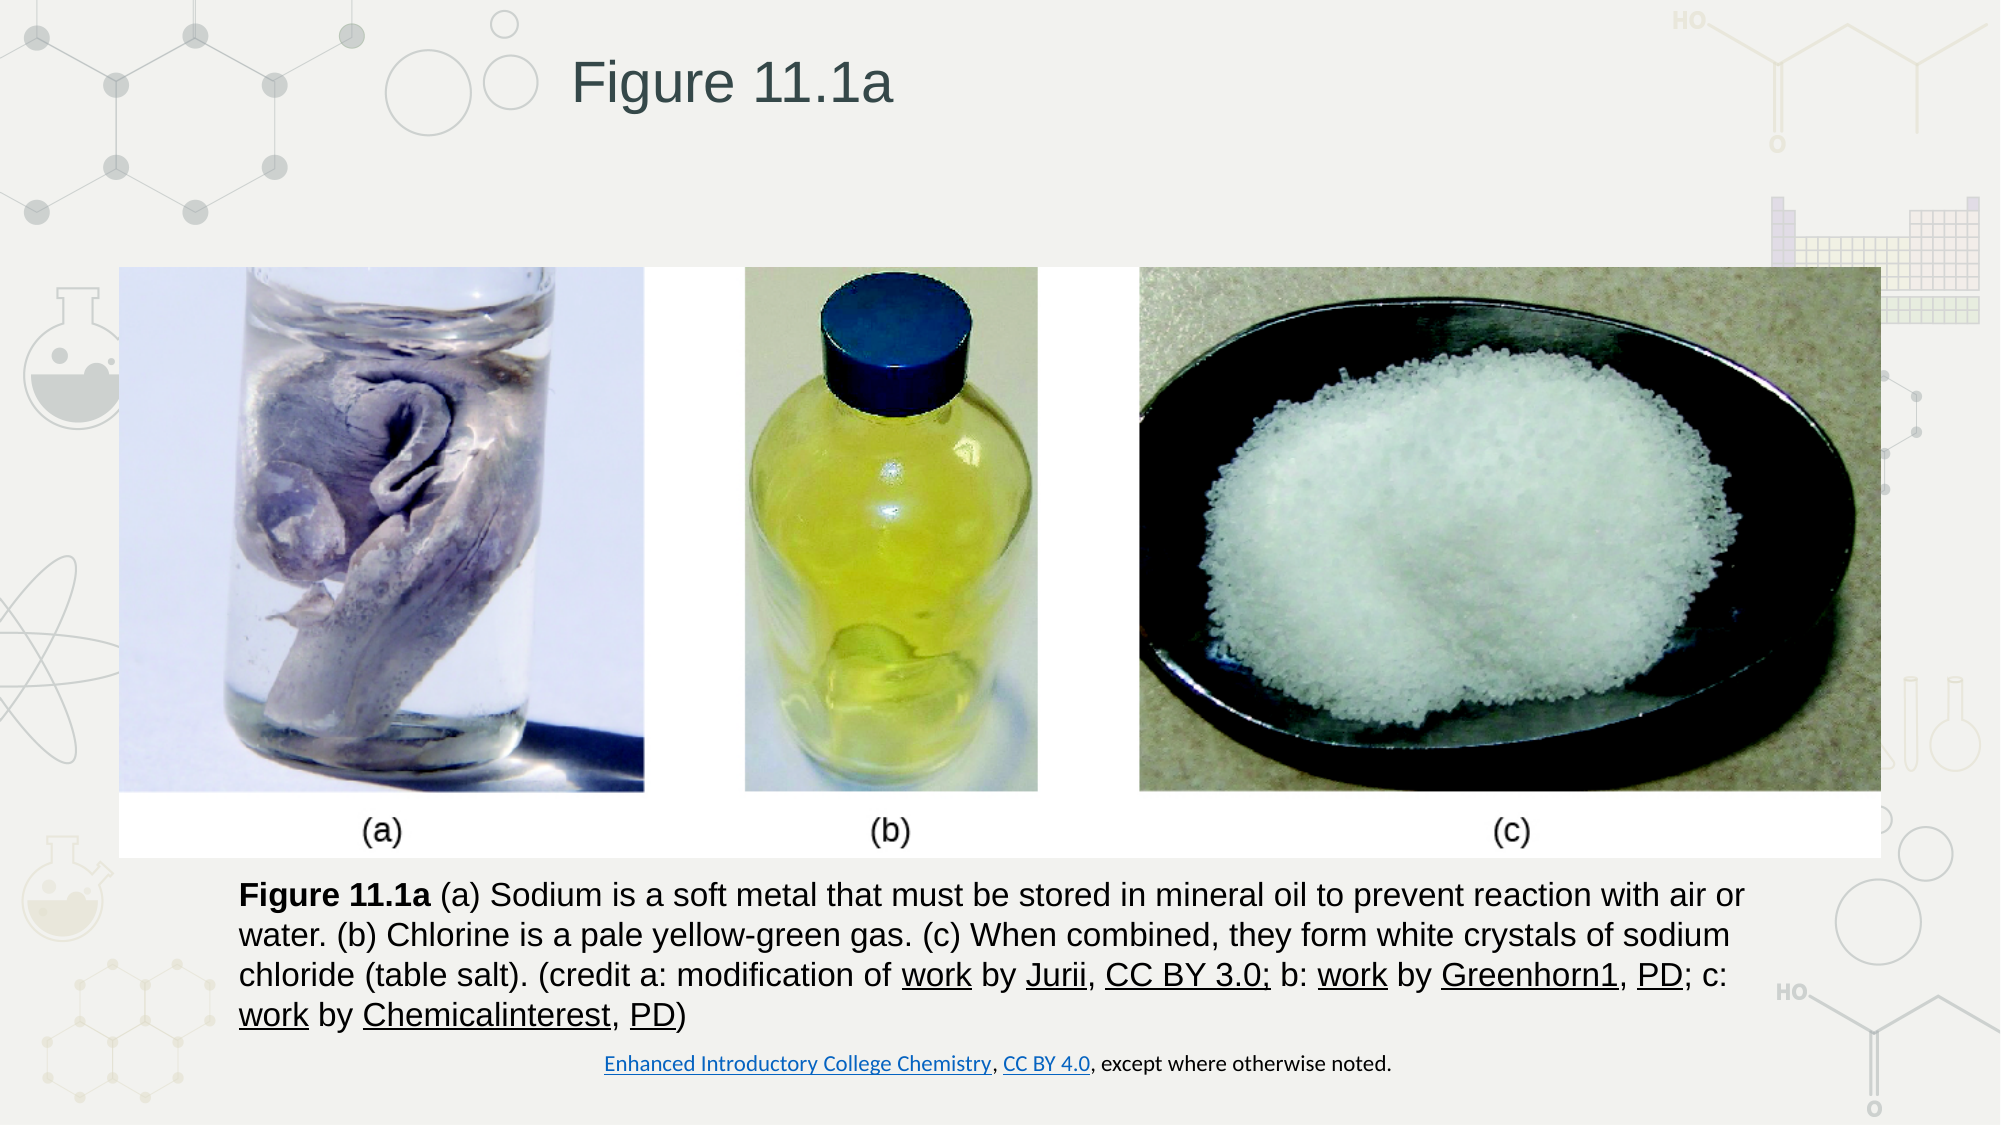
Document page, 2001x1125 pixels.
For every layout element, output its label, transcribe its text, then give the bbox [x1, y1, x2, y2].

picture [0, 0, 2001, 1125]
list Figure 11.1a (a) Sodium is a soft metal that must be stored in mineral oil to prevent reaction with air or water. (b) Chlorine is a pale yellow-green gas. (c) When combined, they form white crystals of sodium chloride (table salt). (credit a: modification of work by Jurii, CC BY 3.0; b: work by Greenhorn1, PD; c: work by Chemicalinterest, PD) [223, 865, 1813, 1014]
title Figure 11.1a [556, 16, 1202, 123]
